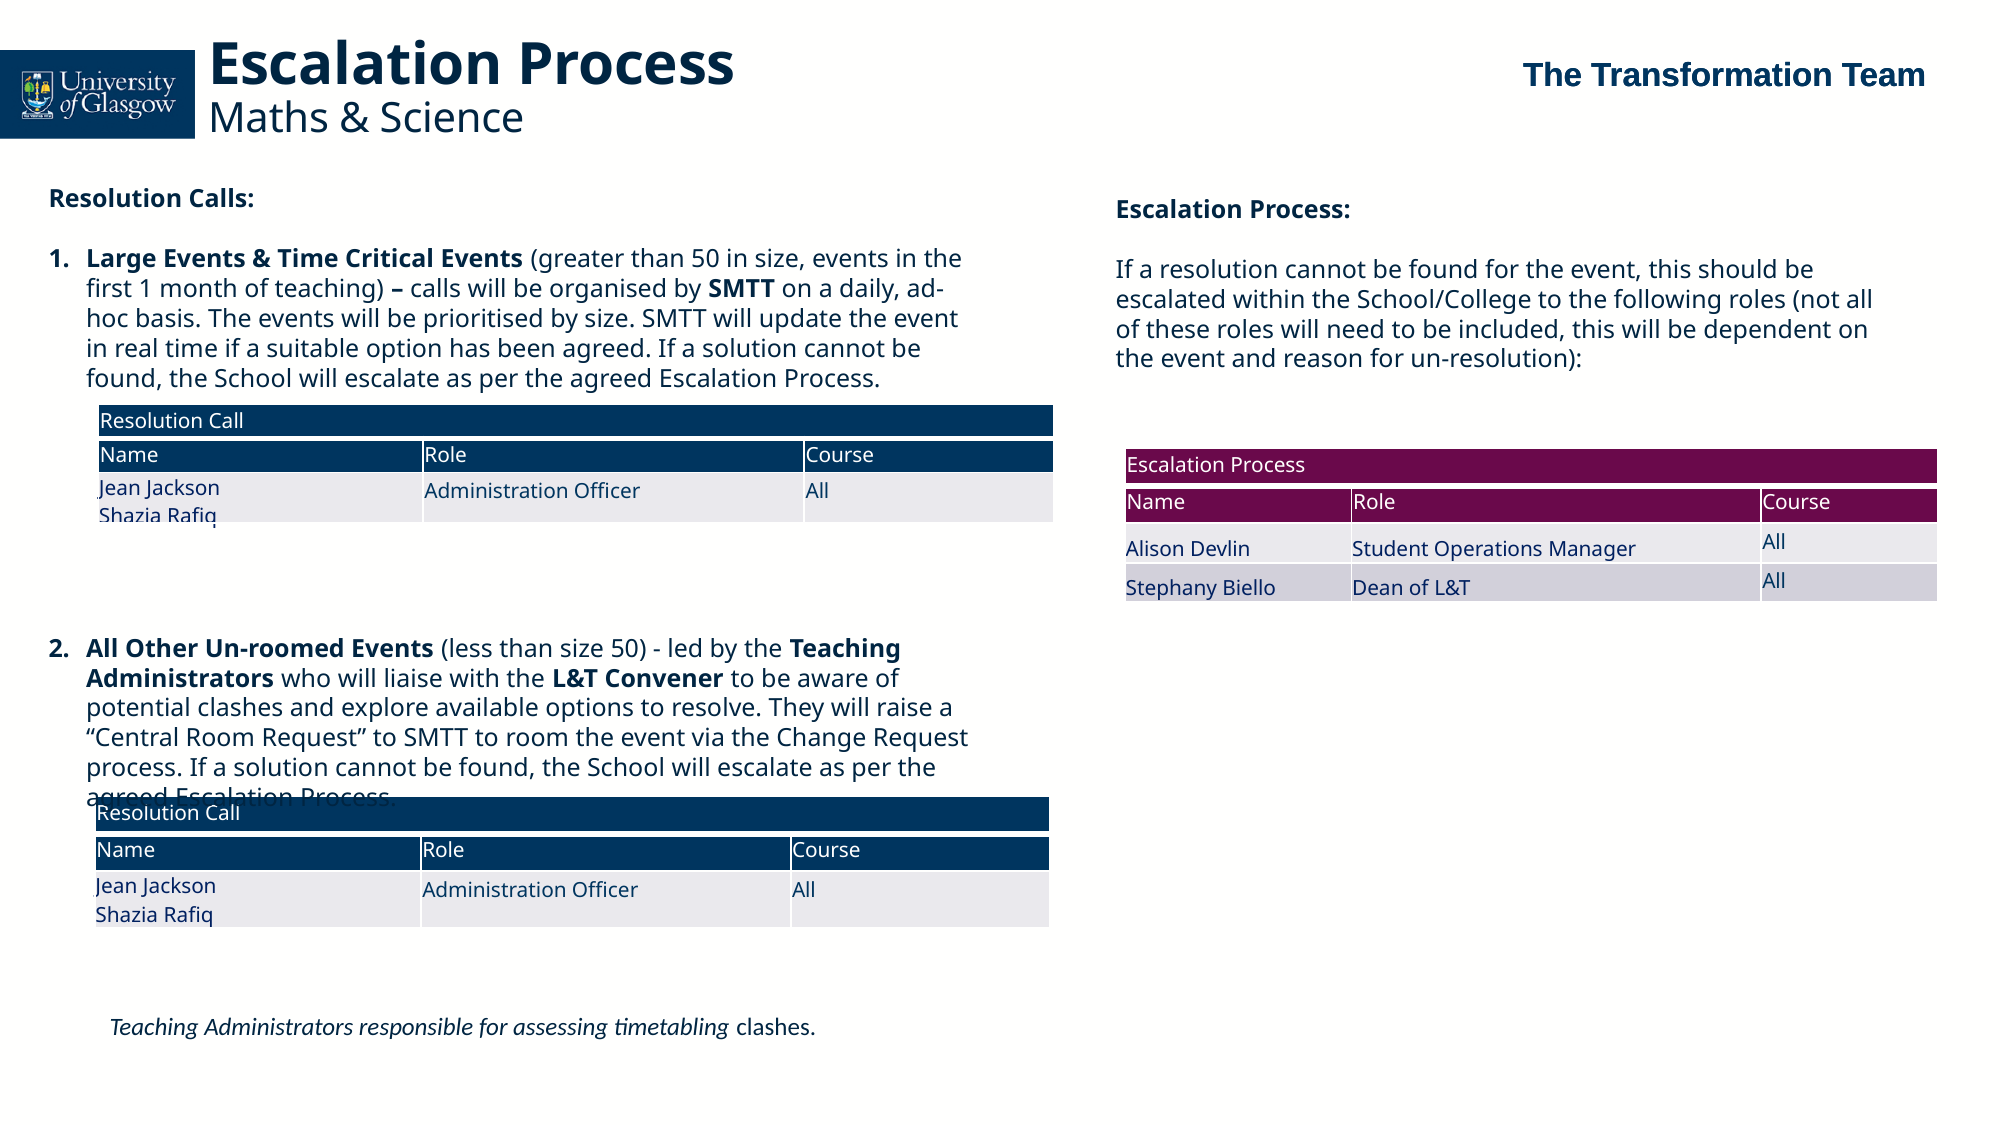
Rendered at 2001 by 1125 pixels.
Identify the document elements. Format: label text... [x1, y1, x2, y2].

text_box Teaching Administrators responsible for assessing timetabling clashes. [94, 1002, 1320, 1048]
table_cell Name [99, 441, 422, 472]
table_cell Jean Jackson Shazia Rafiq [96, 872, 420, 927]
table_cell Course [1762, 489, 1937, 522]
table_cell Name [1126, 489, 1351, 522]
table_cell All [805, 473, 1053, 522]
table_cell Administration Officer [424, 473, 803, 522]
table_header Escalation Process [1126, 449, 1937, 483]
table_cell Name [96, 837, 420, 870]
table_cell Role [422, 837, 790, 870]
table_cell All [1762, 564, 1937, 601]
table_cell All [1762, 524, 1937, 562]
table_cell Jean Jackson Shazia Rafiq [99, 473, 422, 522]
table_header Resolution Call [96, 797, 1049, 831]
table_cell Administration Officer [422, 872, 790, 927]
table_cell Stephany Biello [1126, 564, 1351, 601]
table_cell Course [792, 837, 1049, 870]
table_cell Role [1352, 489, 1760, 522]
table_cell All [792, 872, 1049, 927]
table_cell Dean of L&T [1352, 564, 1760, 601]
table_cell Alison Devlin [1126, 524, 1351, 562]
text_box Resolution Calls: Large Events & Time Critical Events (greater than 50 in size, events in the first 1 month of teaching) – calls will be organised by SMTT on a daily, ad-hoc basis. The events will be prioritised by size. SMTT will update the event in real time if a suitable option has been agreed. If a solution cannot be found, the School will escalate as per the agreed Escalation Process. All Other Un-roomed Events (less than size 50) - led by the Teaching Administrators who will liaise with the L&T Convener to be aware of potential clashes and explore available options to resolve. They will raise a “Central Room Request” to SMTT to room the event via the Change Request process. If a solution cannot be found, the School will escalate as per the agreed Escalation Process. [33, 175, 1000, 820]
table_cell Course [805, 441, 1053, 472]
table_cell Role [424, 441, 803, 472]
table_header Resolution Call [99, 405, 1053, 436]
table_cell Student Operations Manager [1352, 524, 1760, 562]
text_box Escalation Process: If a resolution cannot be found for the event, this should be escalated within the School/College to the following roles (not all of these roles will need to be included, this will be dependent on the event and reason for un-resolution): [1100, 185, 1914, 411]
text_box Escalation Process Maths & Science [193, 0, 829, 175]
picture [0, 26, 193, 171]
